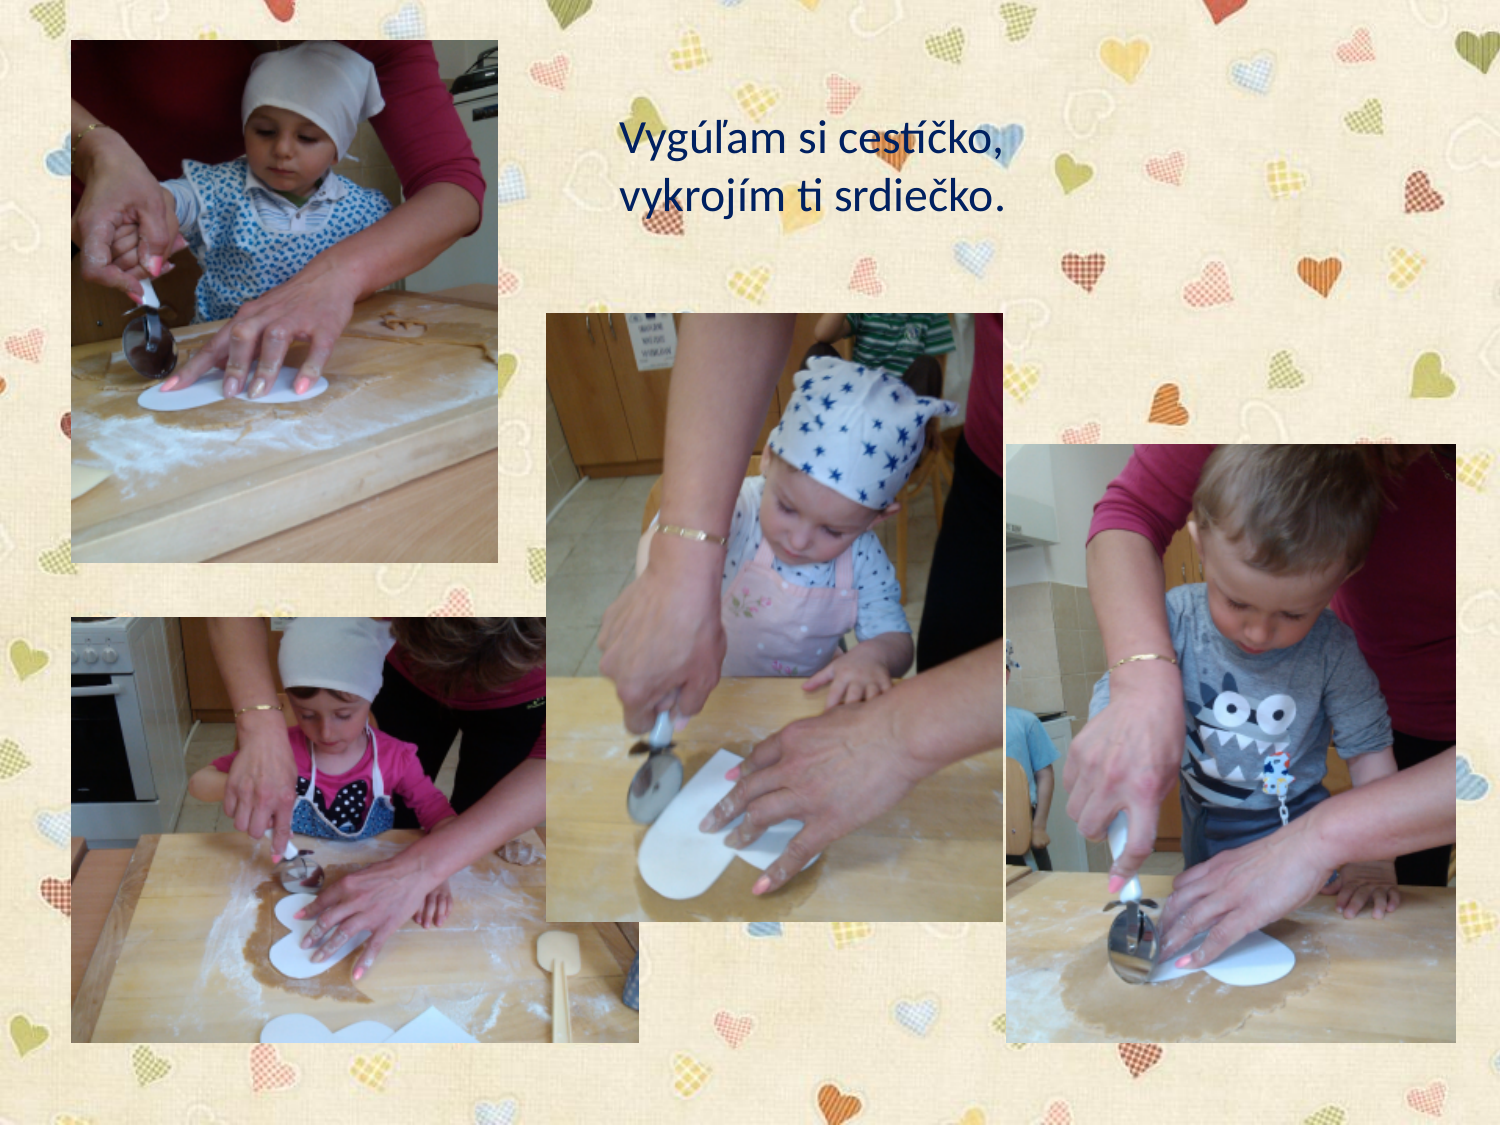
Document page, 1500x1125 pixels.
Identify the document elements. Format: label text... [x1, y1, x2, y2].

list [71, 39, 498, 563]
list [71, 617, 639, 1044]
picture [0, 0, 1500, 1125]
title Vygúľam si cestíčko, vykrojím ti srdiečko. [604, 98, 1456, 286]
